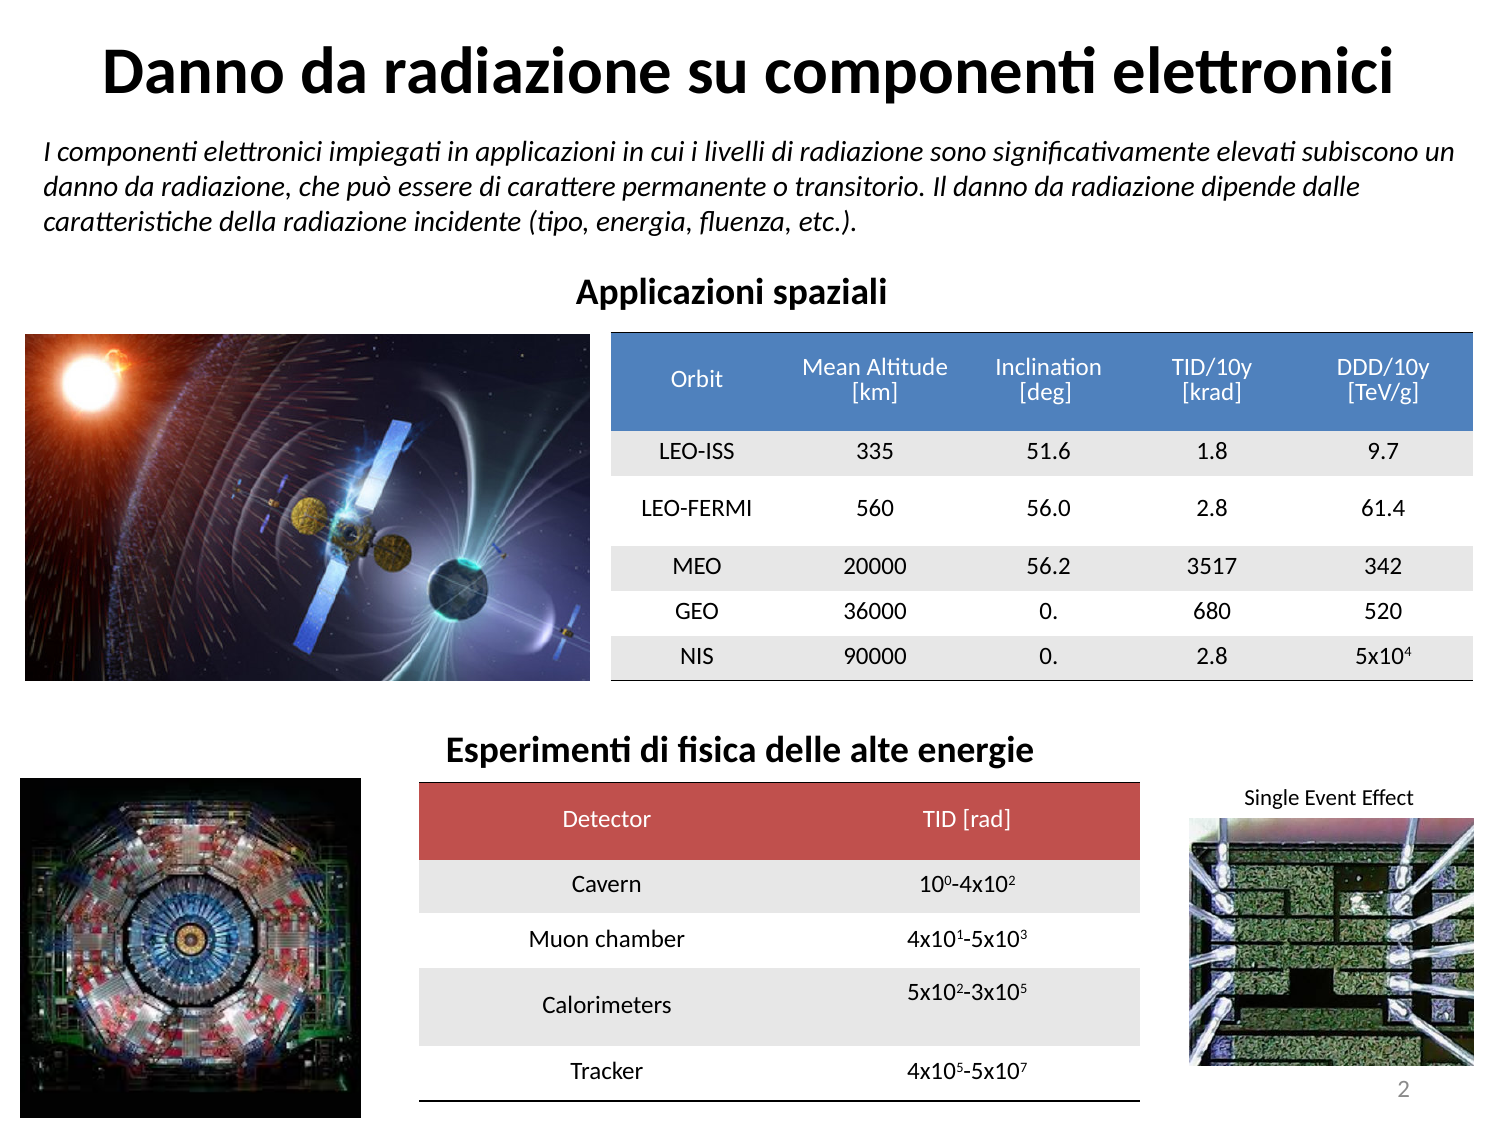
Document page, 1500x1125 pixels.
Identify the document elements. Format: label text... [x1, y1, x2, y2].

table_cell 335 [783, 431, 967, 476]
table_cell LEO-ISS [611, 431, 783, 476]
table_cell 0. [967, 591, 1130, 636]
table_header Inclination [deg] [967, 333, 1130, 431]
table_cell 36000 [783, 591, 967, 636]
table_cell GEO [611, 591, 783, 636]
table_cell 5x102-3x105 [795, 968, 1140, 1046]
table_header TID/10y [krad] [1130, 333, 1294, 431]
table_cell 9.7 [1294, 431, 1473, 476]
table_cell 90000 [783, 636, 967, 680]
text_box Single Event Effect [1229, 775, 1433, 816]
table_header Detector [419, 783, 795, 860]
picture [1189, 818, 1474, 1066]
table_cell 20000 [783, 546, 967, 591]
table_cell 56.2 [967, 546, 1130, 591]
table_cell 4x101-5x103 [795, 913, 1140, 968]
table_header Orbit [611, 333, 783, 431]
picture [25, 334, 590, 681]
table_cell 56.0 [967, 476, 1130, 546]
table_cell 4x105-5x107 [795, 1046, 1140, 1100]
table_cell 2.8 [1130, 636, 1294, 680]
table_cell LEO-FERMI [611, 476, 783, 546]
text_box Applicazioni spaziali [561, 259, 939, 320]
table_cell 520 [1294, 591, 1473, 636]
table_cell 2.8 [1130, 476, 1294, 546]
table_cell Tracker [419, 1046, 795, 1100]
table_cell 342 [1294, 546, 1473, 591]
table_cell 680 [1130, 591, 1294, 636]
table_cell 51.6 [967, 431, 1130, 476]
table_cell 61.4 [1294, 476, 1473, 546]
table_cell 1.8 [1130, 431, 1294, 476]
table_cell Cavern [419, 860, 795, 913]
table_cell 100-4x102 [795, 860, 1140, 913]
table_header TID [rad] [795, 783, 1140, 860]
table_cell 3517 [1130, 546, 1294, 591]
table_header DDD/10y [TeV/g] [1294, 333, 1473, 431]
table_cell Calorimeters [419, 968, 795, 1046]
picture [20, 778, 361, 1118]
table_cell 5x104 [1294, 636, 1473, 680]
table_cell 0. [967, 636, 1130, 680]
table_cell NIS [611, 636, 783, 680]
table_cell Muon chamber [419, 913, 795, 968]
text_box Esperimenti di fisica delle alte energie [431, 717, 1069, 778]
text_box I componenti elettronici impiegati in applicazioni in cui i livelli di radiazione sono significativamente elevati subiscono un danno da radiazione, che può essere di carattere permanente o transitorio. Il danno da radiazione dipende dalle caratteristiche della radiazione incidente (tipo, energia, fluenza, etc.). [28, 125, 1473, 245]
table_cell 560 [783, 476, 967, 546]
table_cell MEO [611, 546, 783, 591]
table_header Mean Altitude [km] [783, 333, 967, 431]
text_box Danno da radiazione su componenti elettronici [25, 19, 1474, 114]
slide_number 2 [1074, 1057, 1425, 1118]
